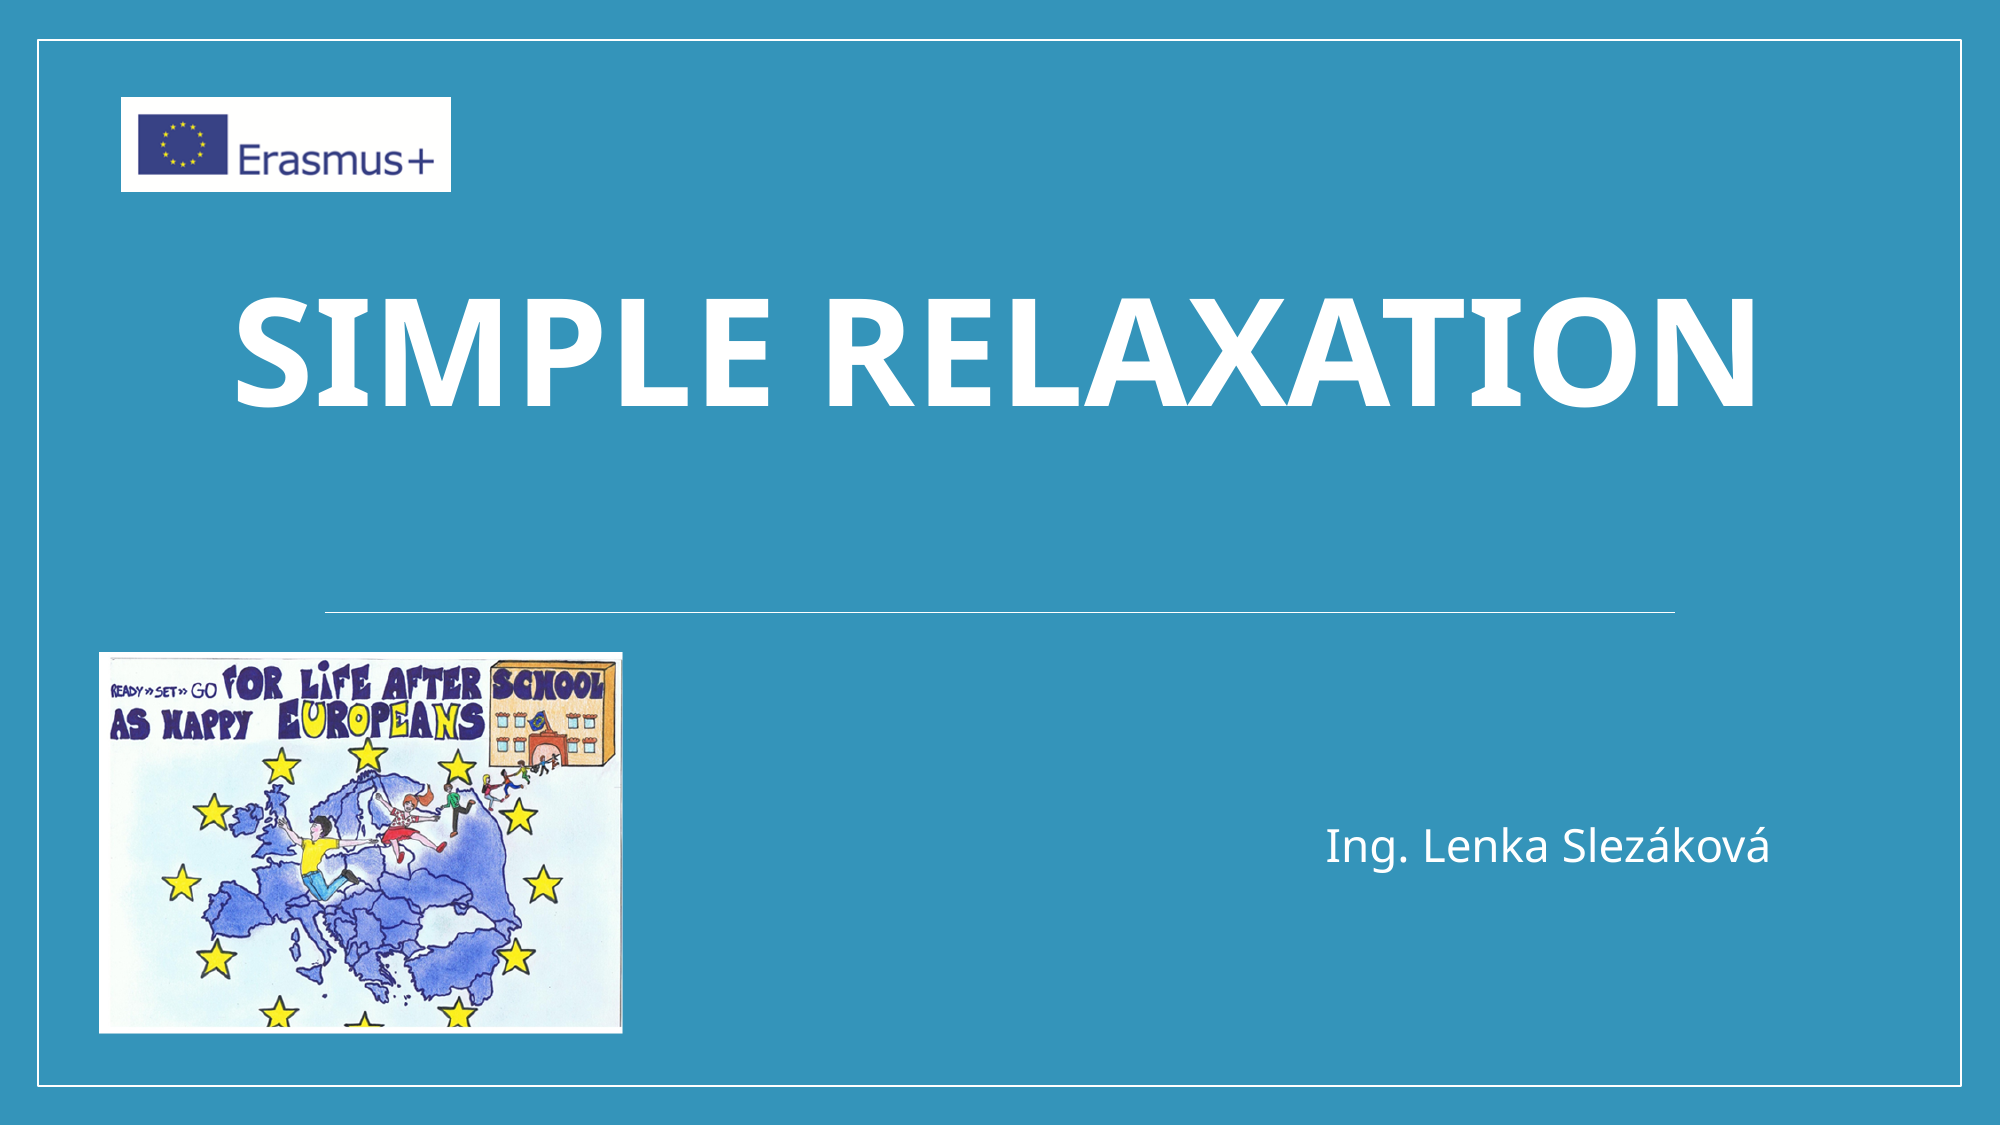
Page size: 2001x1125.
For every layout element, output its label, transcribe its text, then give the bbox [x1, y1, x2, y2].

picture [121, 97, 452, 192]
title Simple relaxation [182, 144, 1818, 625]
subtitle Ing. Lenka Slezáková [1256, 815, 1841, 906]
picture [99, 651, 623, 1034]
